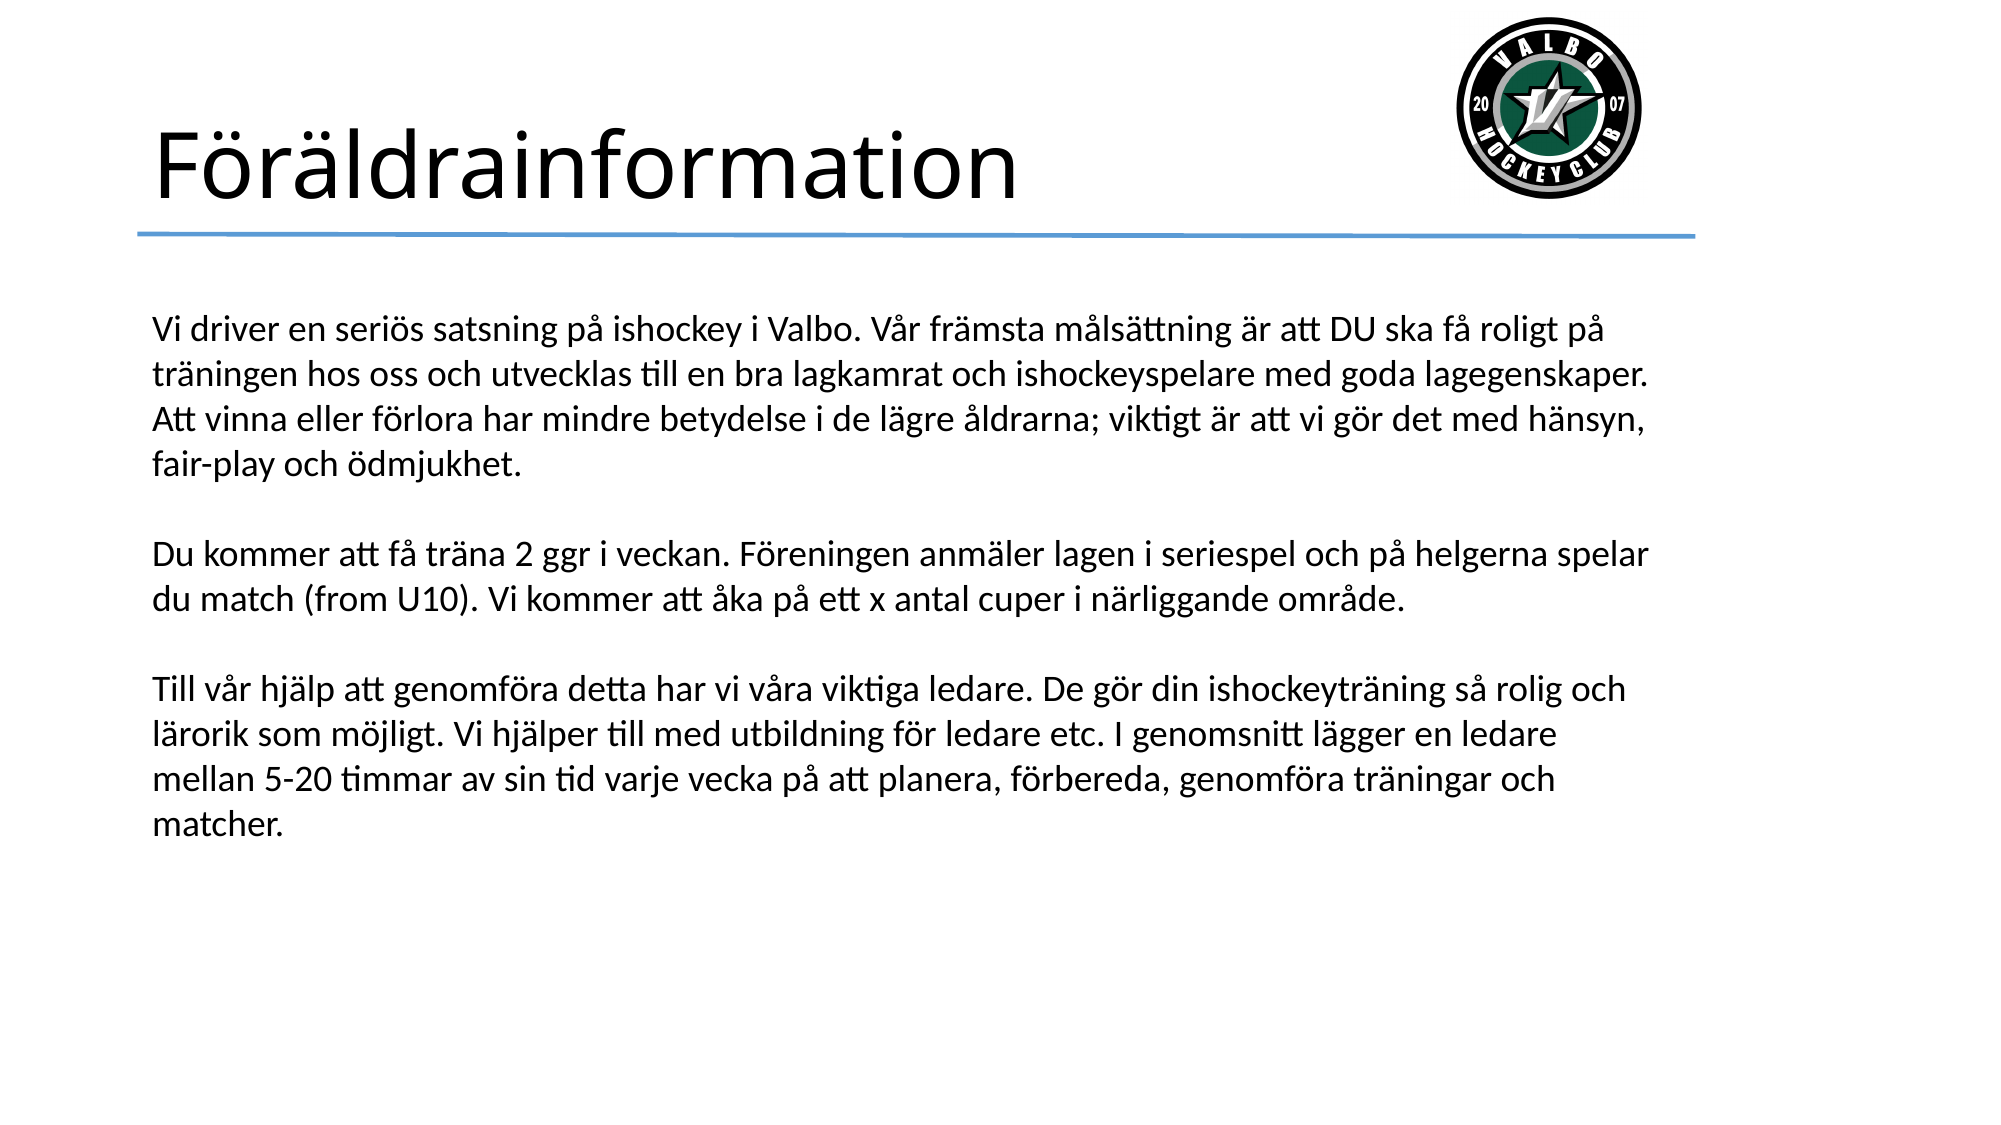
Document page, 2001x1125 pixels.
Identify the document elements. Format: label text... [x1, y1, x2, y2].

picture [1450, 11, 1648, 205]
title Föräldrainformation [137, 59, 1768, 278]
text_box Vi driver en seriös satsning på ishockey i Valbo. Vår främsta målsättning är att DU ska få roligt på träningen hos oss och utvecklas till en bra lagkamrat och ishockeyspelare med goda lagegenskaper. Att vinna eller förlora har mindre betydelse i de lägre åldrarna; viktigt är att vi gör det med hänsyn, fair-play och ödmjukhet. Du kommer att få träna 2 ggr i veckan. Föreningen anmäler lagen i seriespel och på helgerna spelar du match (from U10). Vi kommer att åka på ett x antal cuper i närliggande område. Till vår hjälp att genomföra detta har vi våra viktiga ledare. De gör din ishockeyträning så rolig och lärorik som möjligt. Vi hjälper till med utbildning för ledare etc. I genomsnitt lägger en ledare mellan 5-20 timmar av sin tid varje vecka på att planera, förbereda, genomföra träningar och matcher. [137, 296, 1673, 852]
